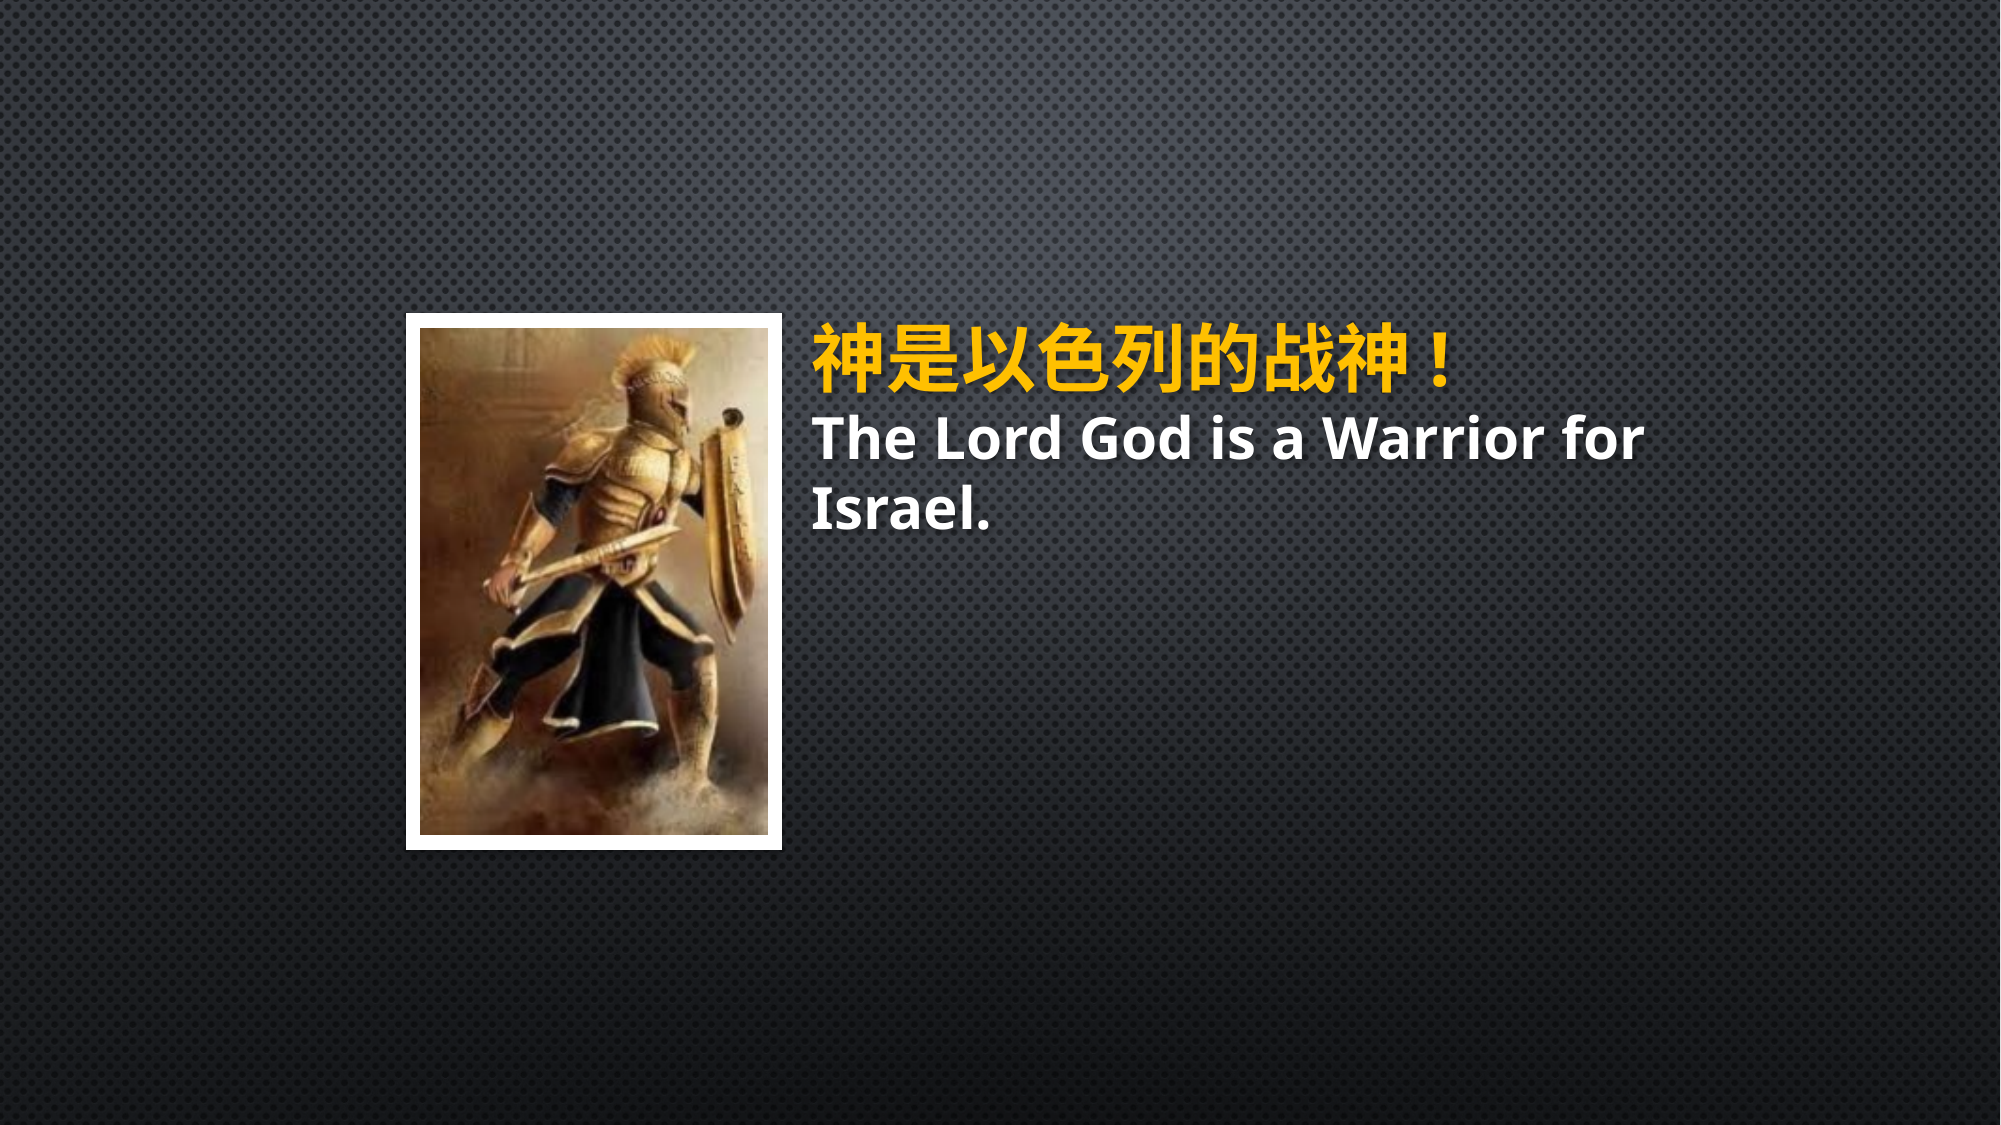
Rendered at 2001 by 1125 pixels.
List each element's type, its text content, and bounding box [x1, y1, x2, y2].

picture [420, 327, 769, 836]
text_box 神是以色列的战神! The Lord God is a Warrior for Israel. [796, 304, 1788, 549]
